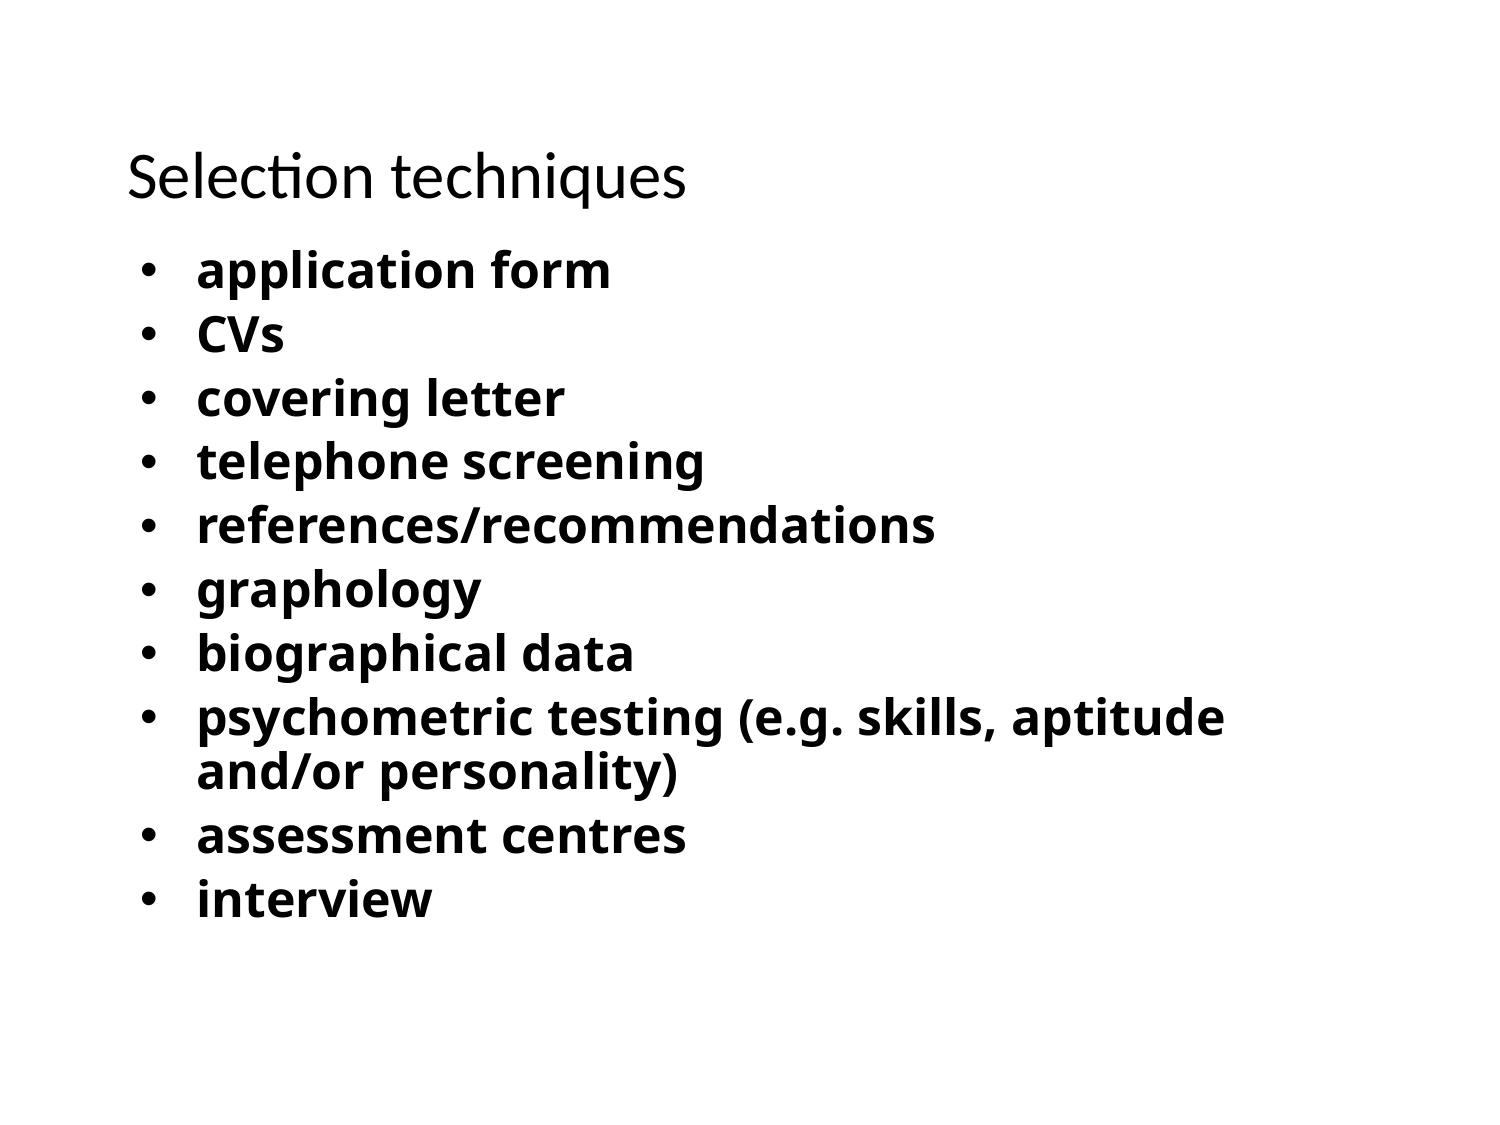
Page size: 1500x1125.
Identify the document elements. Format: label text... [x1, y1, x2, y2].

list application form CVs covering letter telephone screening references/recommendations graphology biographical data psychometric testing (e.g. skills, aptitude and/or personality) assessment centres interview [125, 237, 1400, 988]
text_box Selection techniques [112, 124, 1275, 220]
